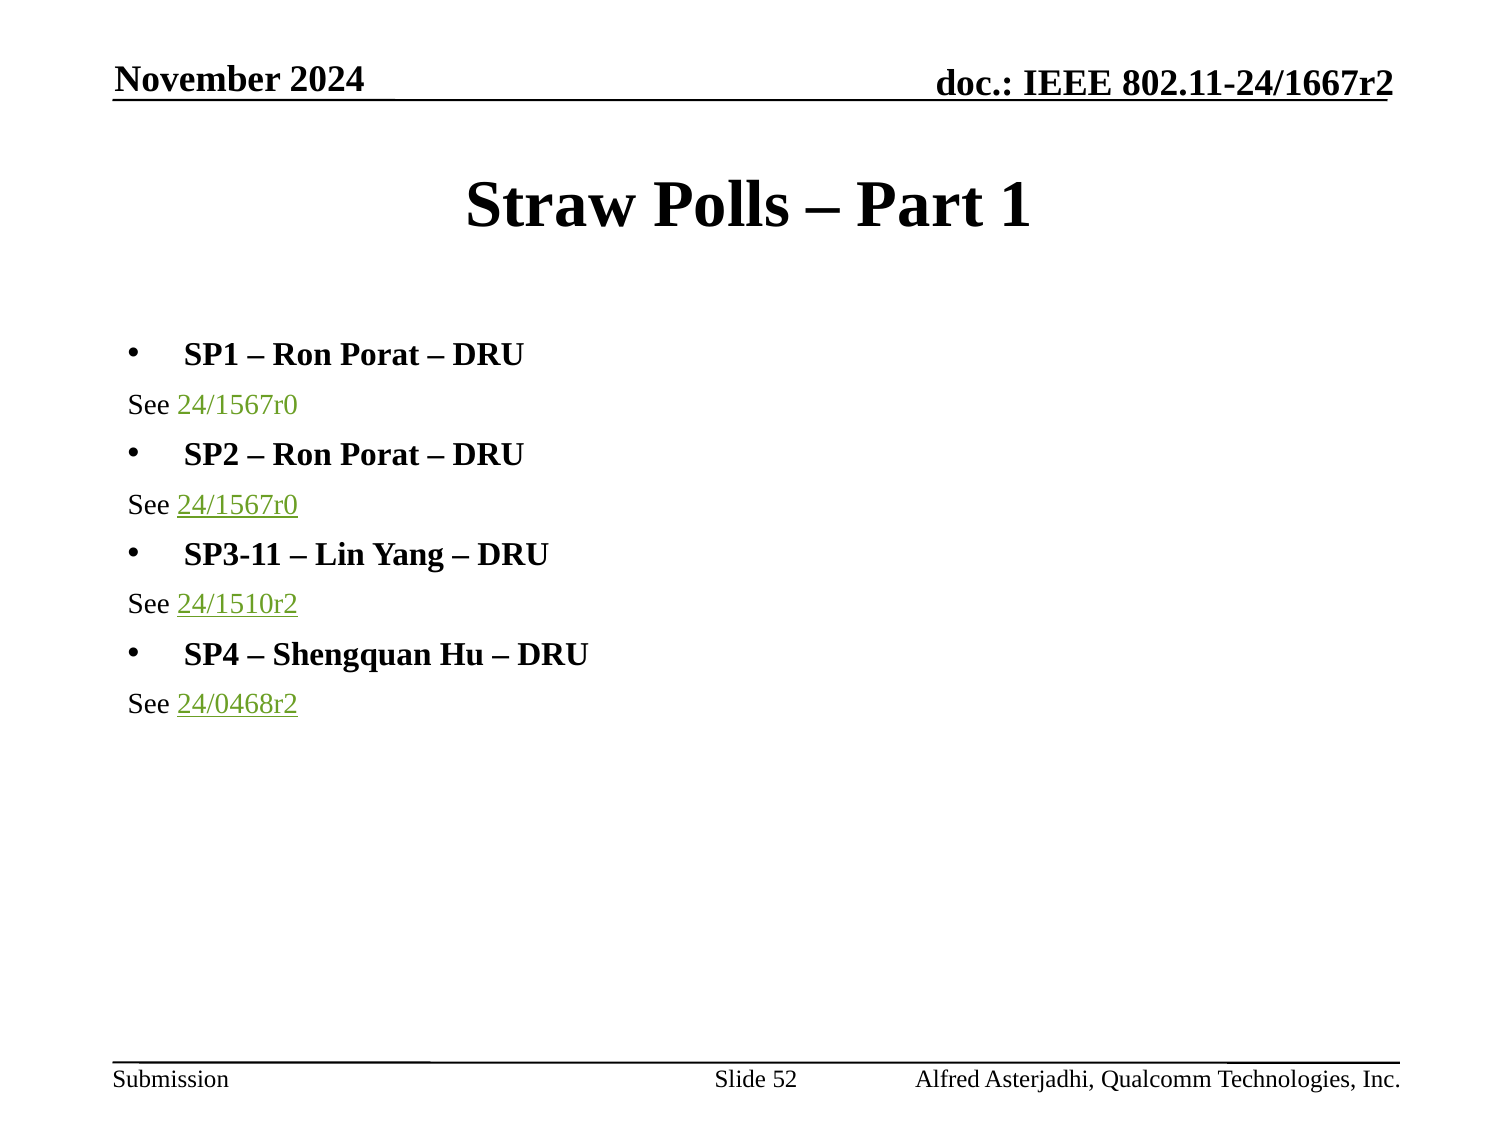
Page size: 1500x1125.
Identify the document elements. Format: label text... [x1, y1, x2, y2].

slide_number Slide 52 [712, 1061, 800, 1123]
title Straw Polls – Part 1 [112, 112, 1388, 288]
list SP1 – Ron Porat – DRU See 24/1567r0 SP2 – Ron Porat – DRU See 24/1567r0 SP3-11 – Lin Yang – DRU See 24/1510r2 SP4 – Shengquan Hu – DRU See 24/0468r2 [112, 324, 1388, 1000]
footer Alfred Asterjadhi, Qualcomm Technologies, Inc. [878, 1061, 1402, 1093]
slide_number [114, 54, 423, 100]
